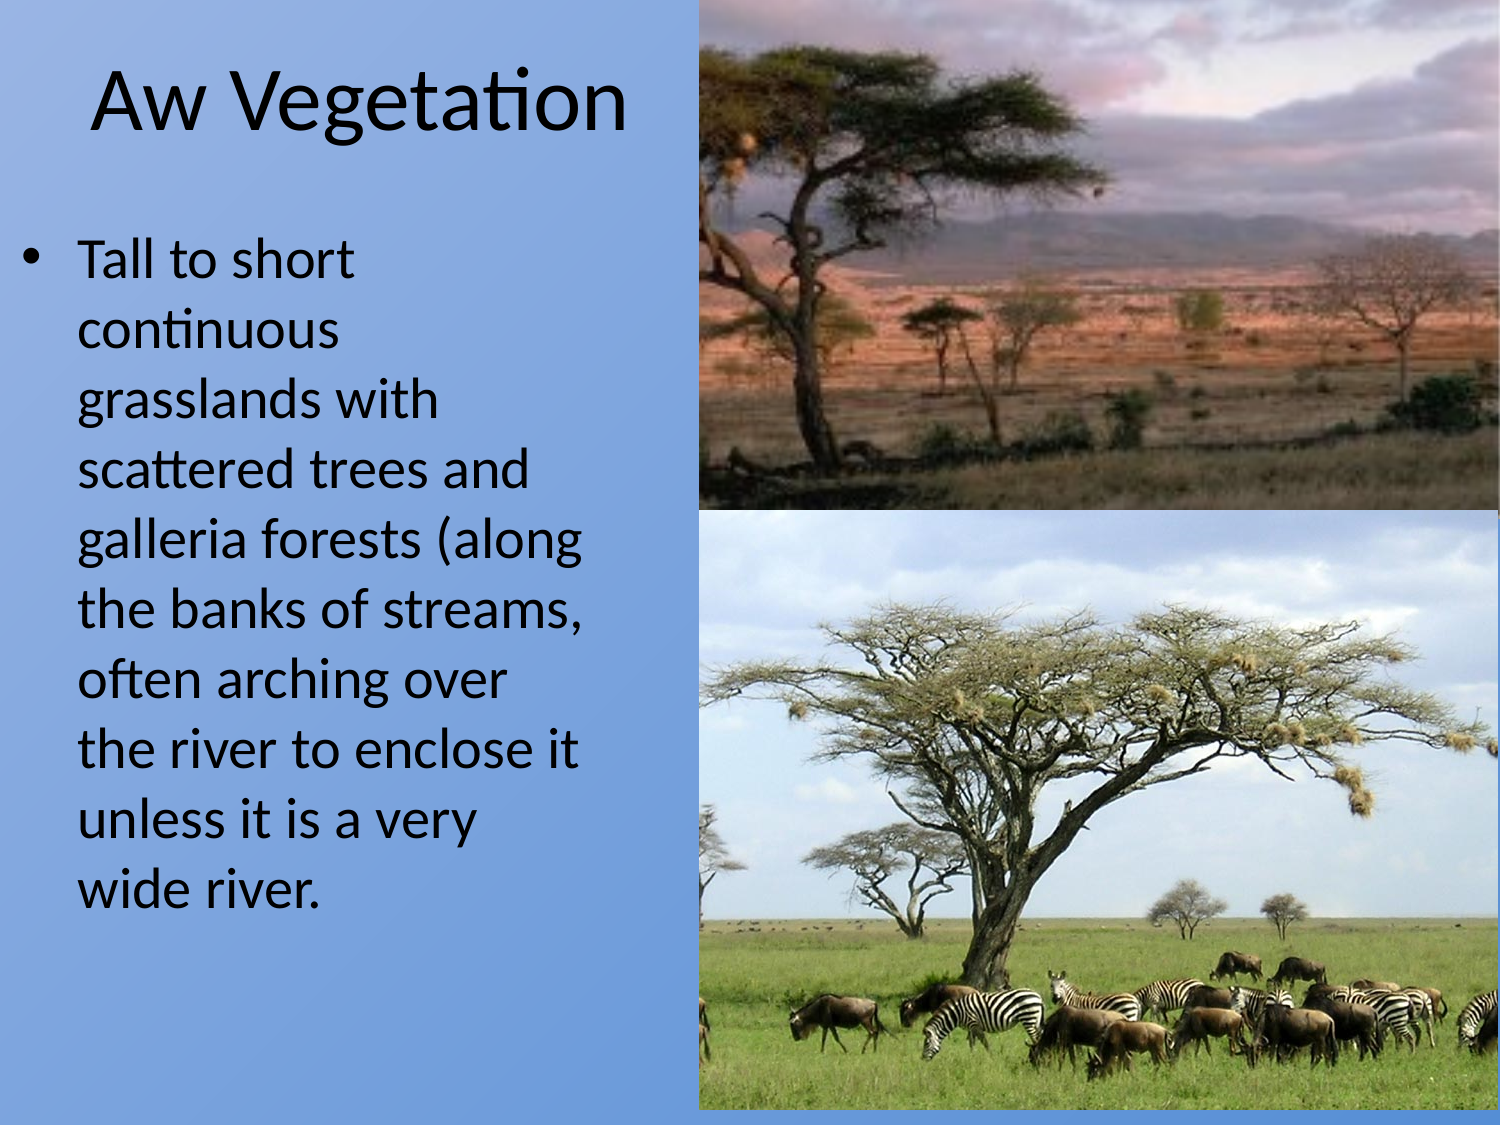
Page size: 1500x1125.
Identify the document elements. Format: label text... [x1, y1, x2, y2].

picture [699, 510, 1499, 1110]
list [699, 0, 1500, 511]
list Tall to short continuous grasslands with scattered trees and galleria forests (along the banks of streams, often arching over the river to enclose it unless it is a very wide river. [6, 212, 600, 1025]
title Aw Vegetation [75, 0, 694, 188]
